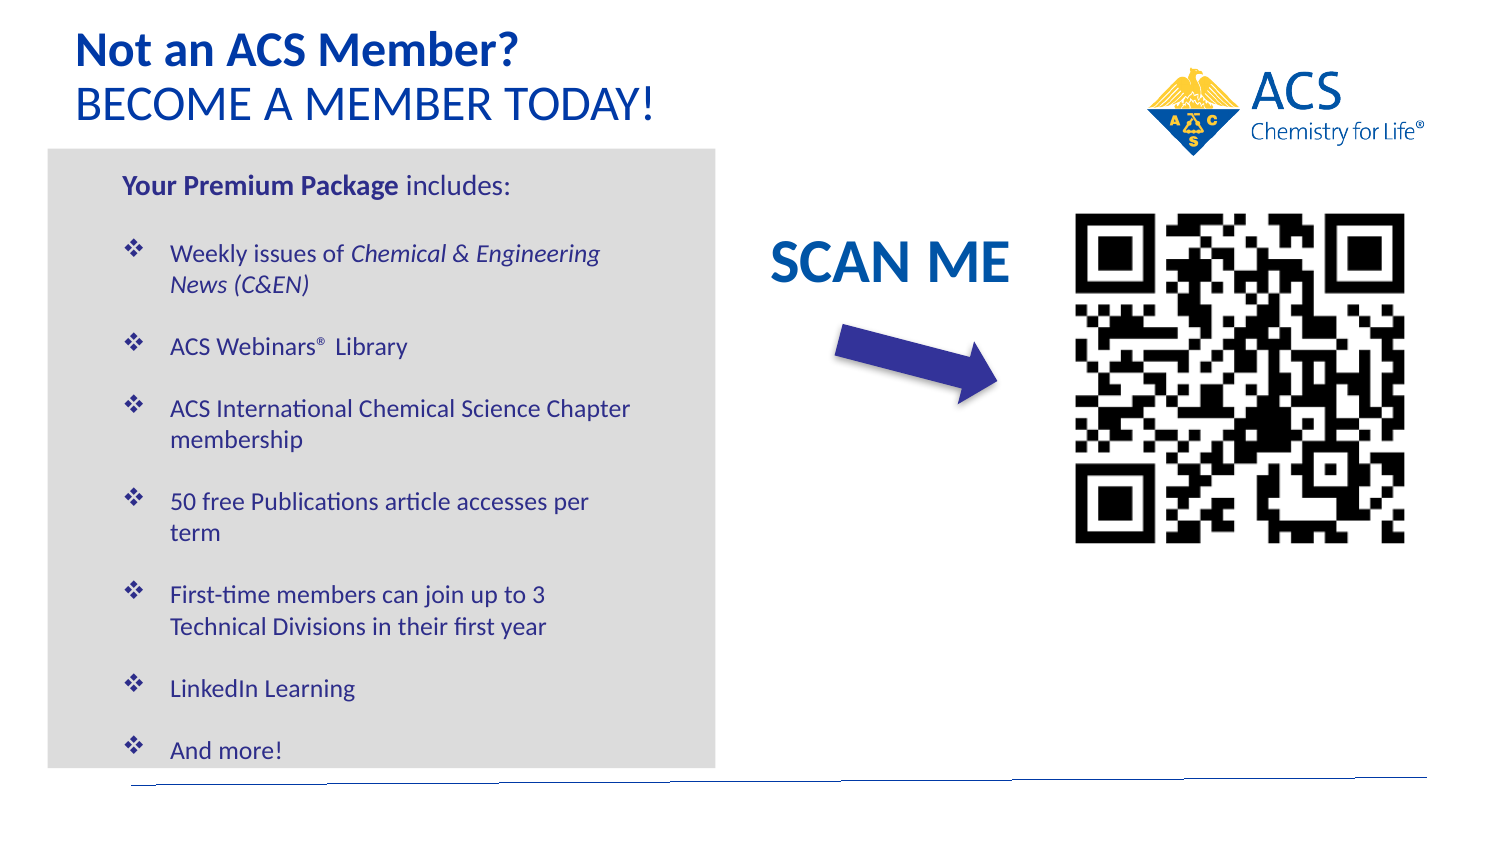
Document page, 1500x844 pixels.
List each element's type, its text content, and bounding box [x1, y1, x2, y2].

picture [1052, 191, 1427, 566]
list Your Premium Package includes: Weekly issues of Chemical & Engineering News (C&EN) ACS Webinars® Library ACS International Chemical Science Chapter membership 50 free Publications article accesses per term First-time members can join up to 3 Technical Divisions in their first year LinkedIn Learning And more! [47, 147, 716, 769]
title Not an ACS Member? BECOME A MEMBER TODAY! [0, 74, 1060, 193]
picture [1147, 67, 1425, 156]
text_box [834, 323, 998, 405]
text_box SCAN ME [762, 212, 1030, 303]
